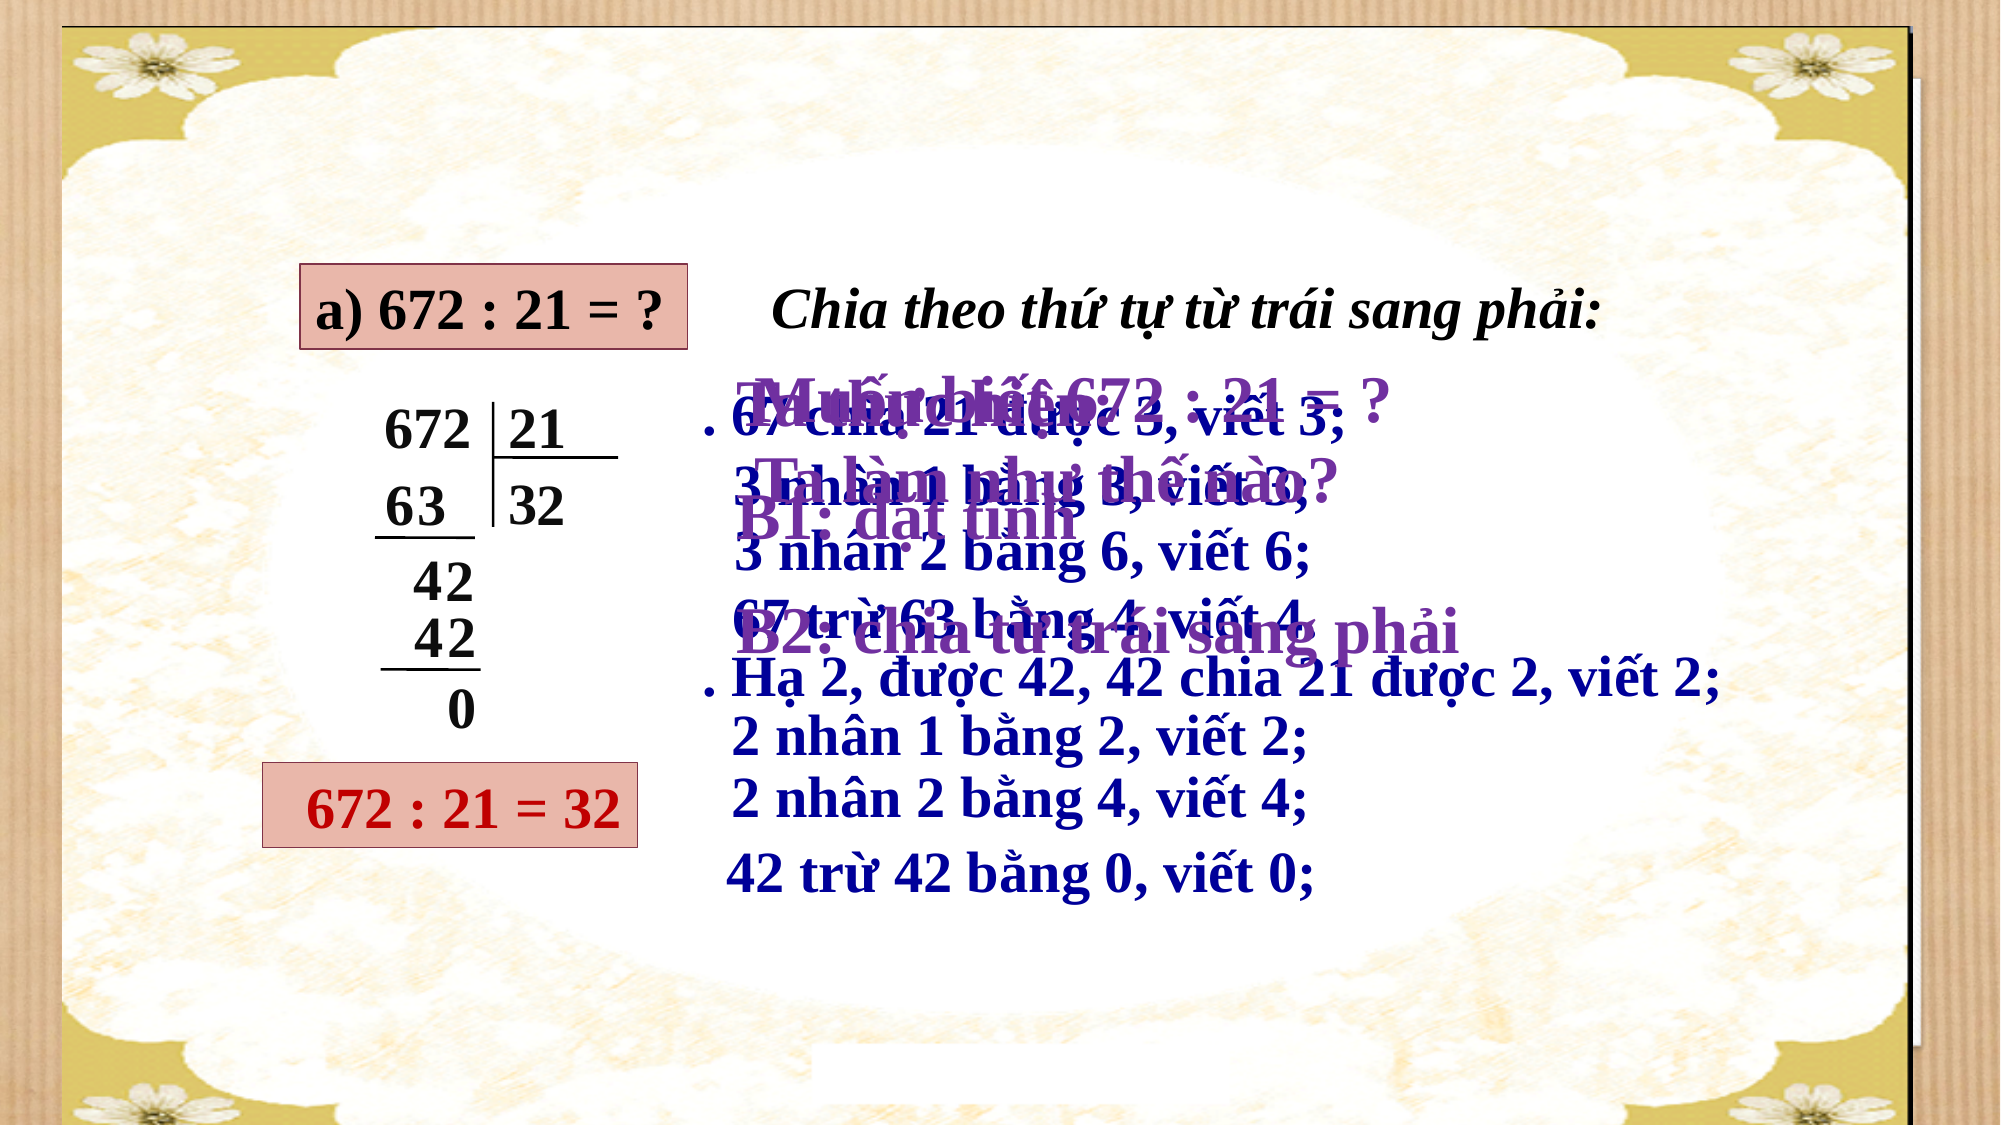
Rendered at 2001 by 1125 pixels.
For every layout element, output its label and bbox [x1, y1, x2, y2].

picture [0, 0, 2001, 1125]
text_box [492, 401, 619, 528]
